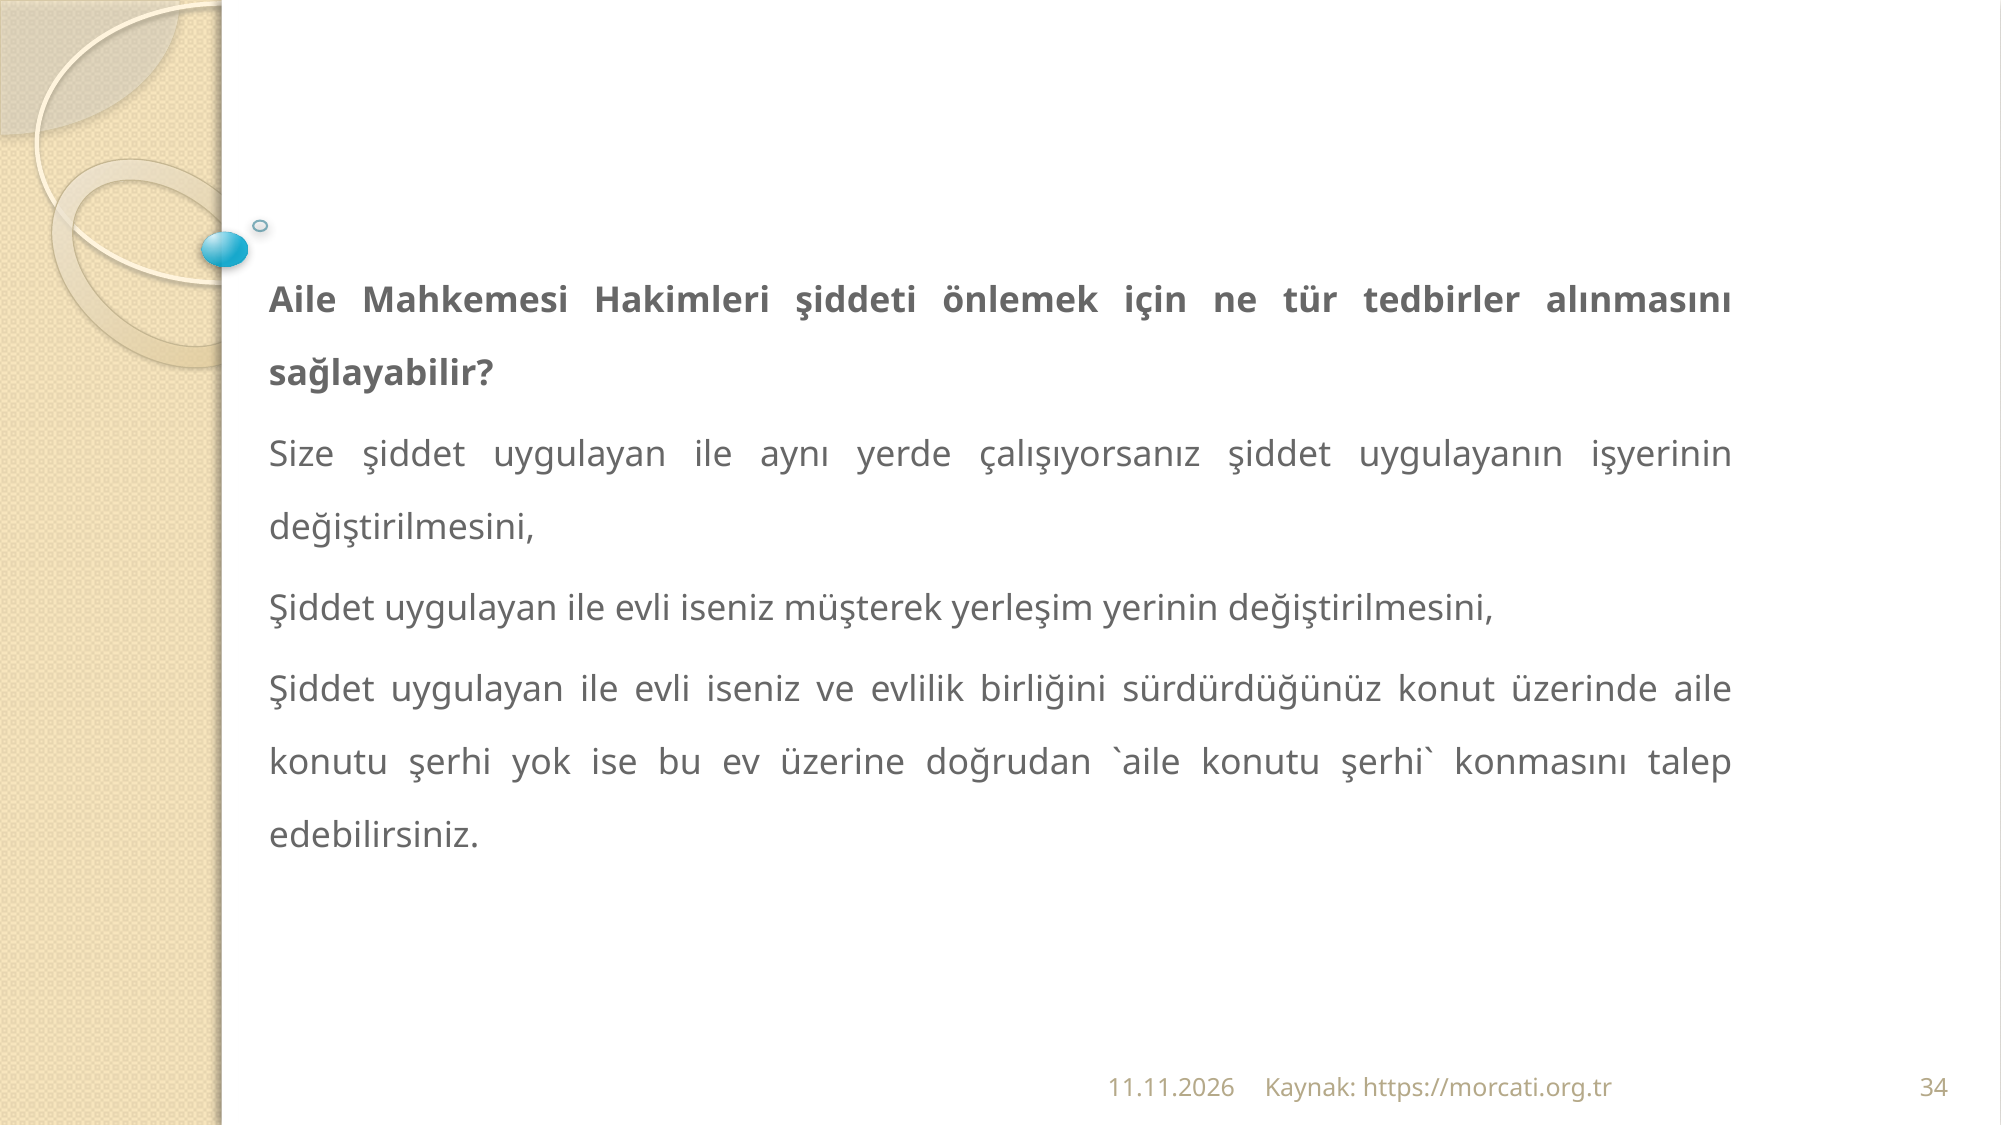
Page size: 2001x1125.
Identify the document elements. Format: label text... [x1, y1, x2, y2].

subtitle Aile Mahkemesi Hakimleri şiddeti önlemek için ne tür tedbirler alınmasını sağlayabilir? Size şiddet uygulayan ile aynı yerde çalışıyorsanız şiddet uygulayanın işyerinin değiştirilmesini, Şiddet uygulayan ile evli iseniz müşterek yerleşim yerinin değiştirilmesini, Şiddet uygulayan ile evli iseniz ve evlilik birliğini sürdürdüğünüz konut üzerinde aile konutu şerhi yok ise bu ev üzerine doğrudan `aile konutu şerhi` konmasını talep edebilirsiniz. [249, 246, 1750, 863]
slide_number 34 [1883, 1034, 1984, 1113]
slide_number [783, 1034, 1250, 1113]
footer Kaynak: https://morcati.org.tr [1250, 1034, 1883, 1113]
